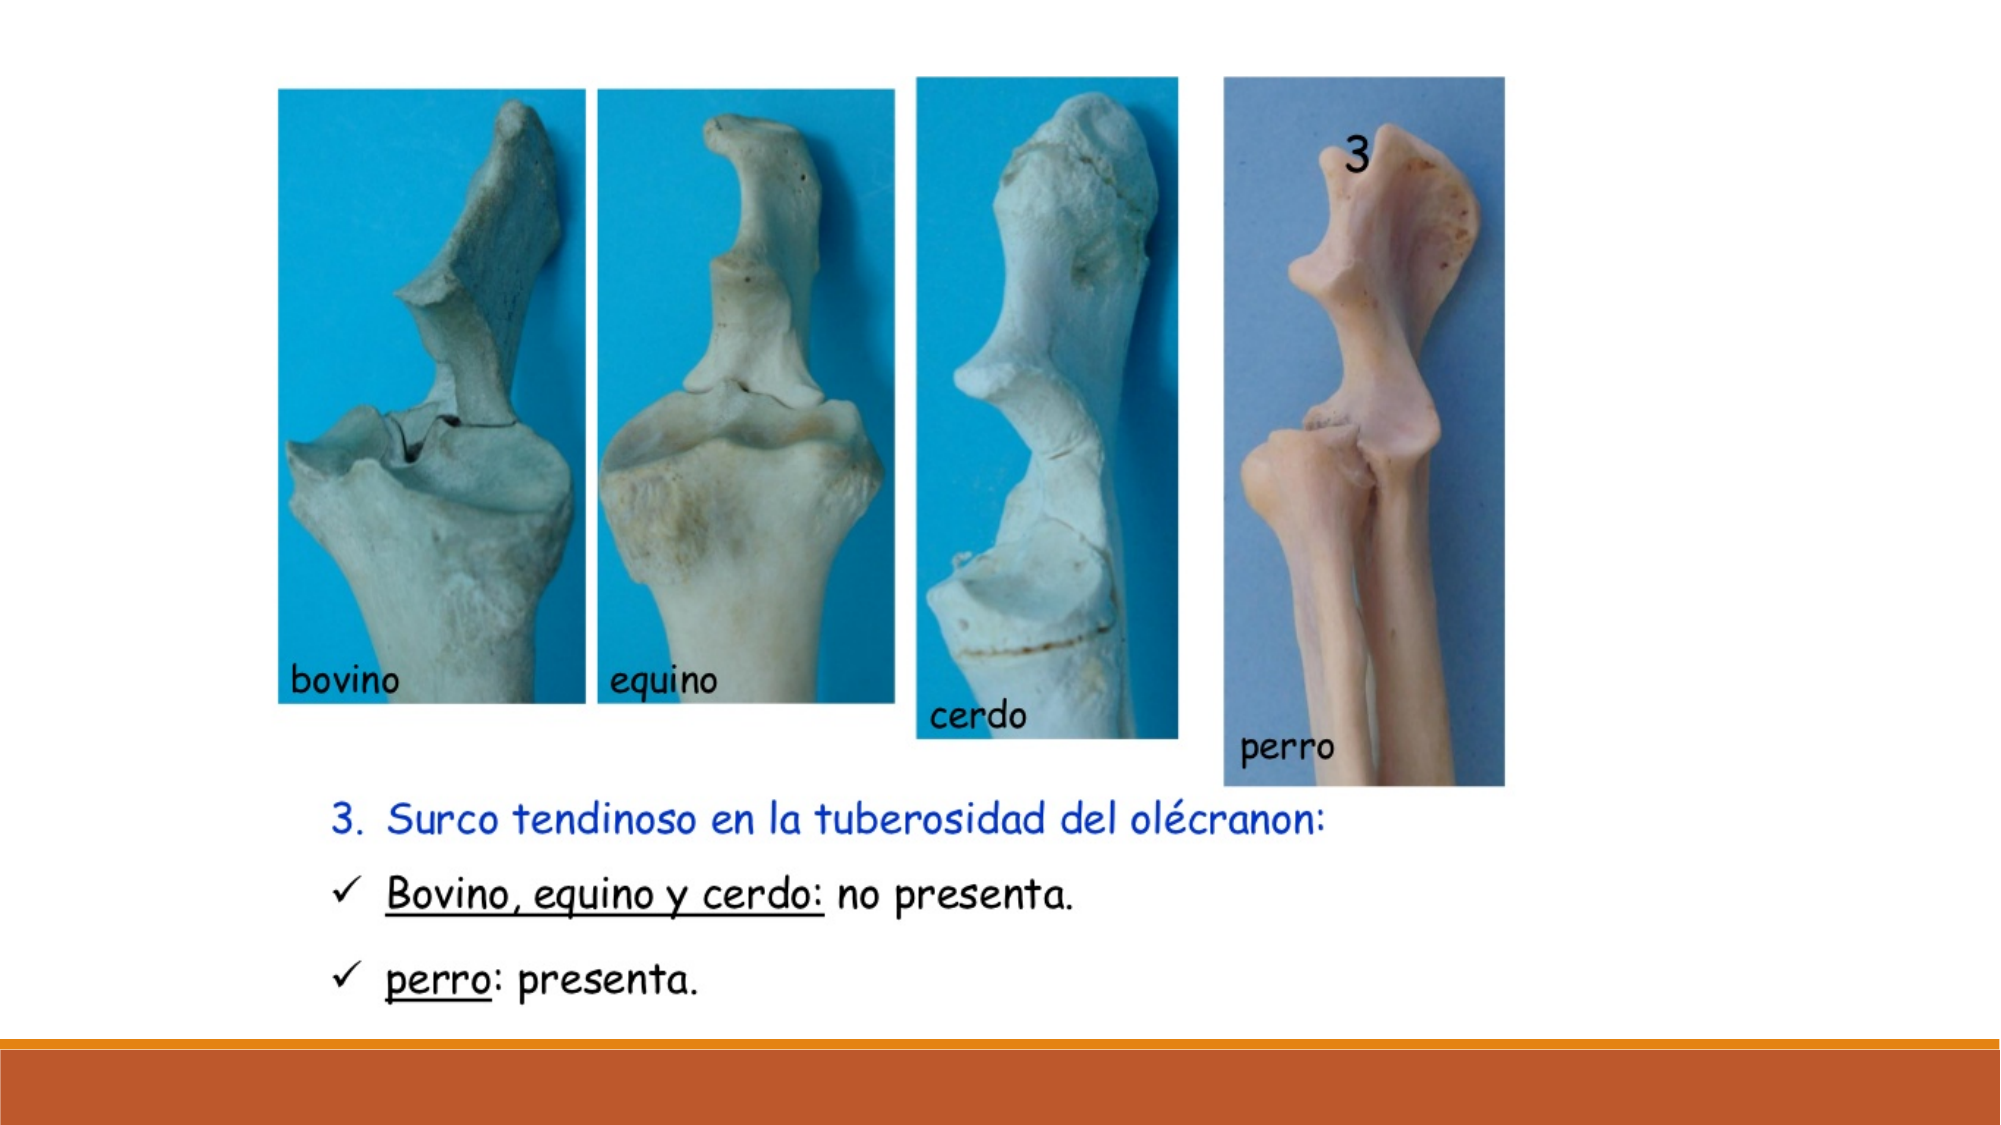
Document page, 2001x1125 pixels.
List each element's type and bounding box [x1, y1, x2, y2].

picture [249, 75, 1751, 1026]
